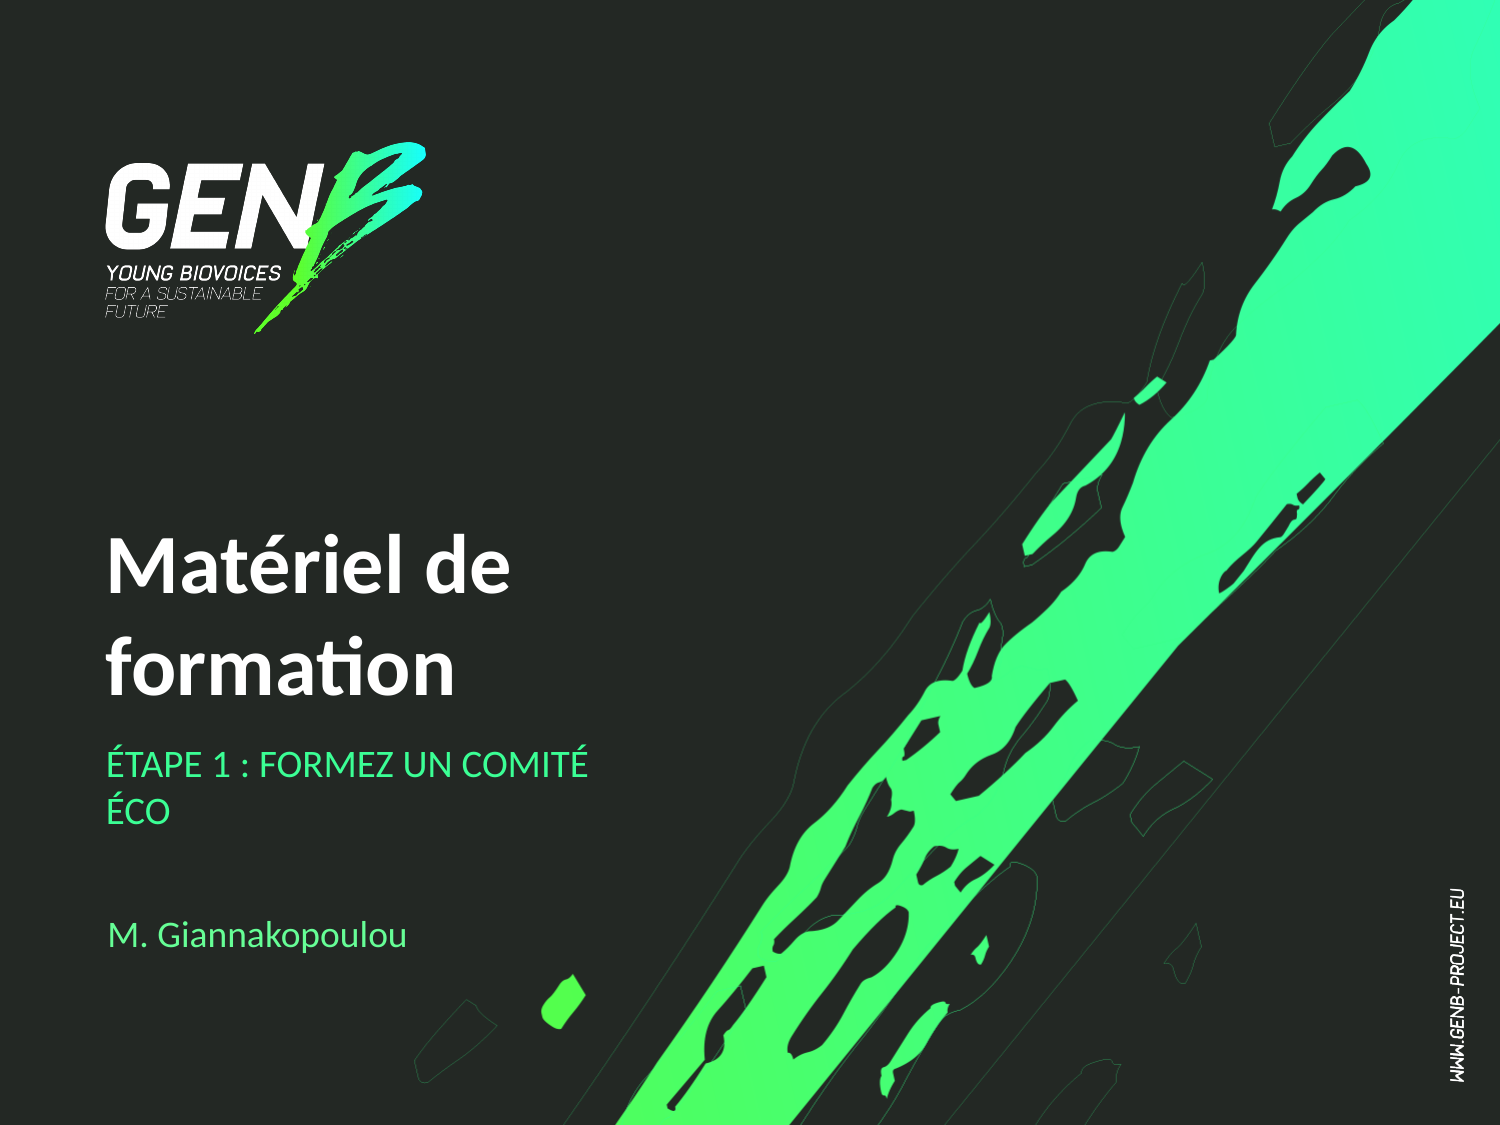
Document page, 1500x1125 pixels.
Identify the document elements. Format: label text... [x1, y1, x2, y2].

subtitle ÉTAPE 1 : FORMEZ UN COMITÉ ÉCO [105, 736, 590, 836]
picture [0, 0, 1500, 1125]
text_box M. Giannakopoulou [92, 902, 543, 963]
title Matériel de formation [105, 508, 830, 714]
